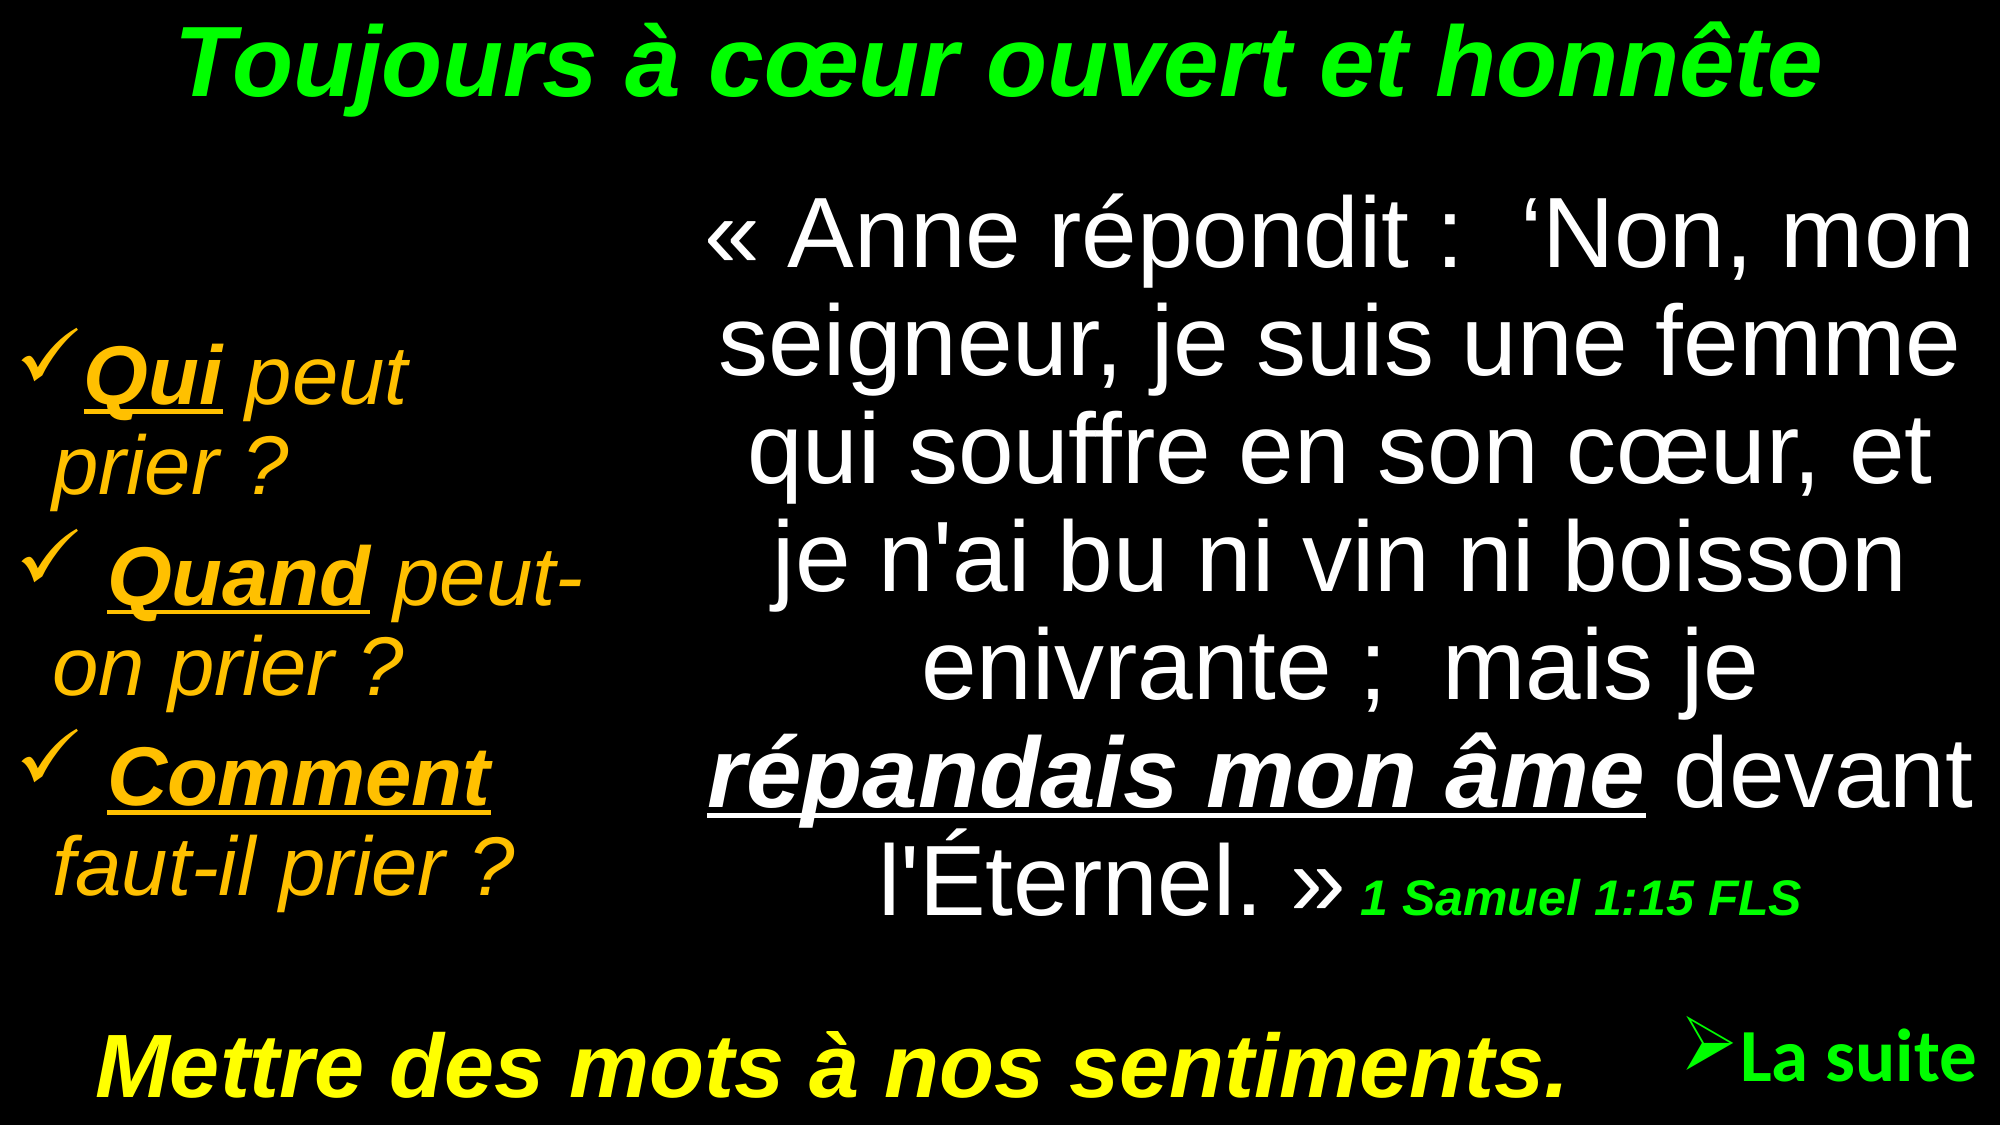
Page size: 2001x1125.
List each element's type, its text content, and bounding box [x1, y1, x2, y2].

list Mettre des mots à nos sentiments. [0, 989, 1665, 1125]
list Qui peut prier ? Quand peut-on prier ? Comment faut-il prier ? [0, 256, 681, 990]
title Toujours à cœur ouvert et honnête [0, 0, 2000, 129]
list La suite [1665, 989, 2000, 1125]
list « Anne répondit : ‘Non, mon seigneur, je suis une femme qui souffre en son cœur, et je n'ai bu ni vin ni boisson enivrante ; mais je répandais mon âme devant l'Éternel. » 1 Samuel 1:15 FLS [680, 129, 2000, 989]
